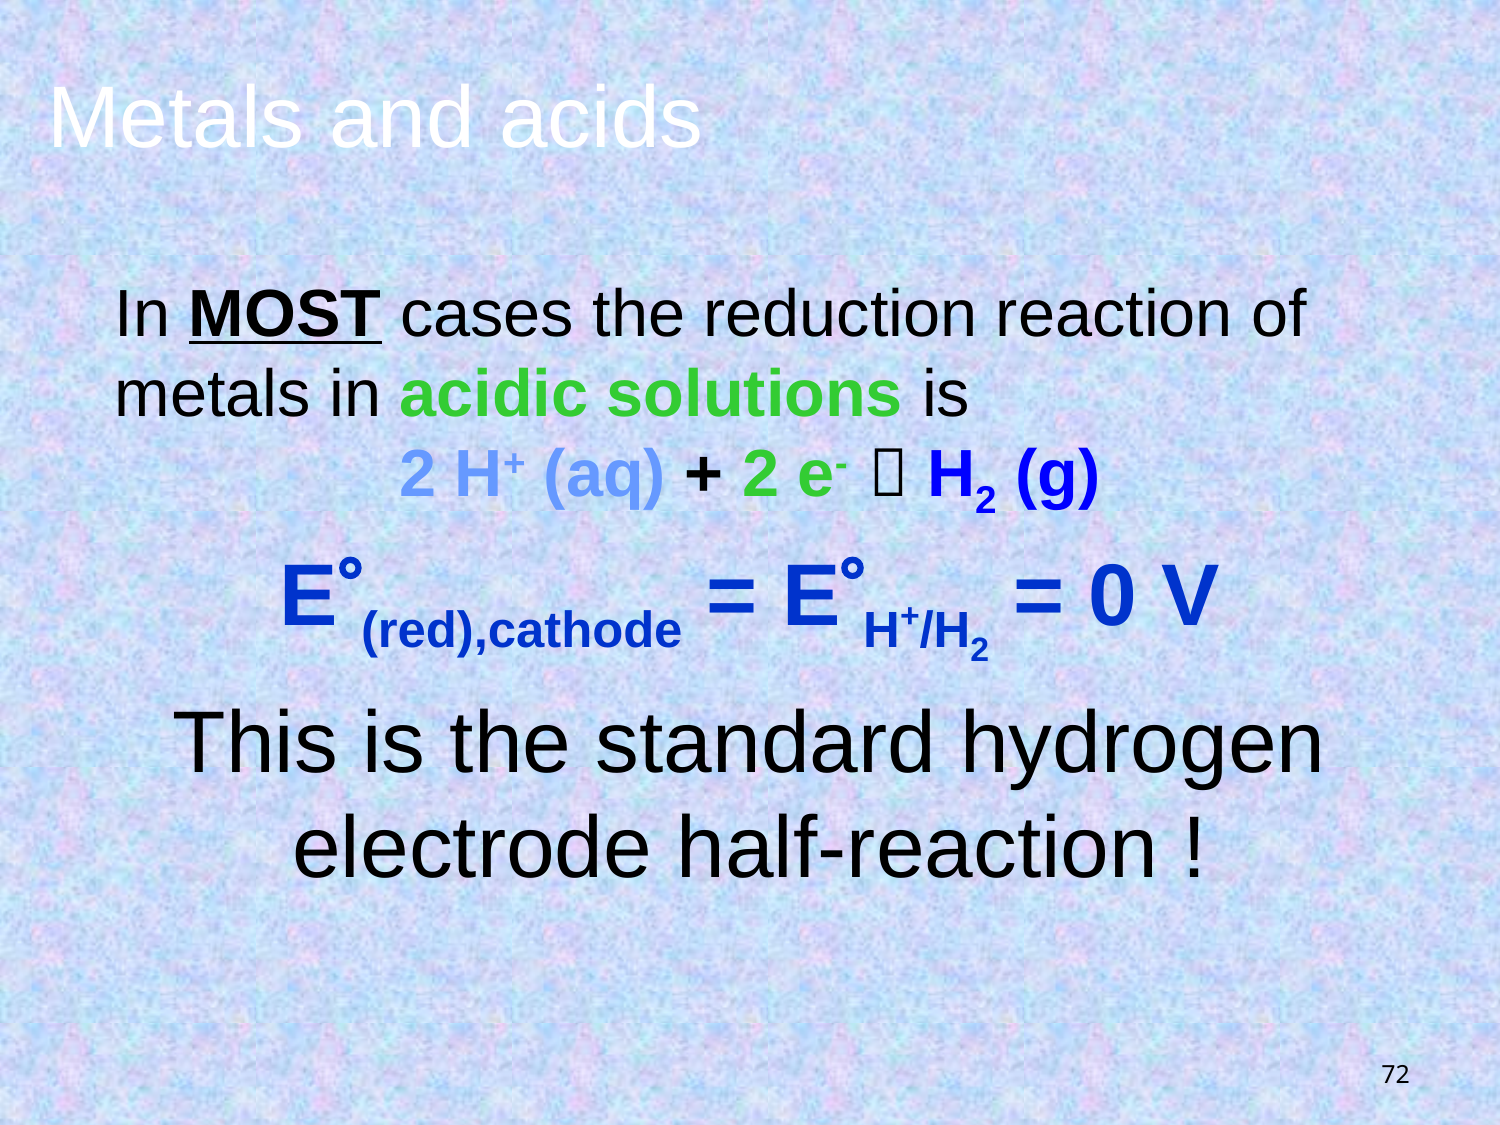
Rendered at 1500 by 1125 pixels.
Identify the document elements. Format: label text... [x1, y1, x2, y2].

title Metals and acids [32, 37, 1347, 188]
list In MOST cases the reduction reaction of metals in acidic solutions is 2 H+ (aq) + 2 e-  H2 (g) E(red),cathode = EH+/H2 = 0 V This is the standard hydrogen electrode half-reaction ! [99, 262, 1400, 988]
picture [0, 0, 1500, 1125]
slide_number 72 [1074, 1024, 1426, 1101]
